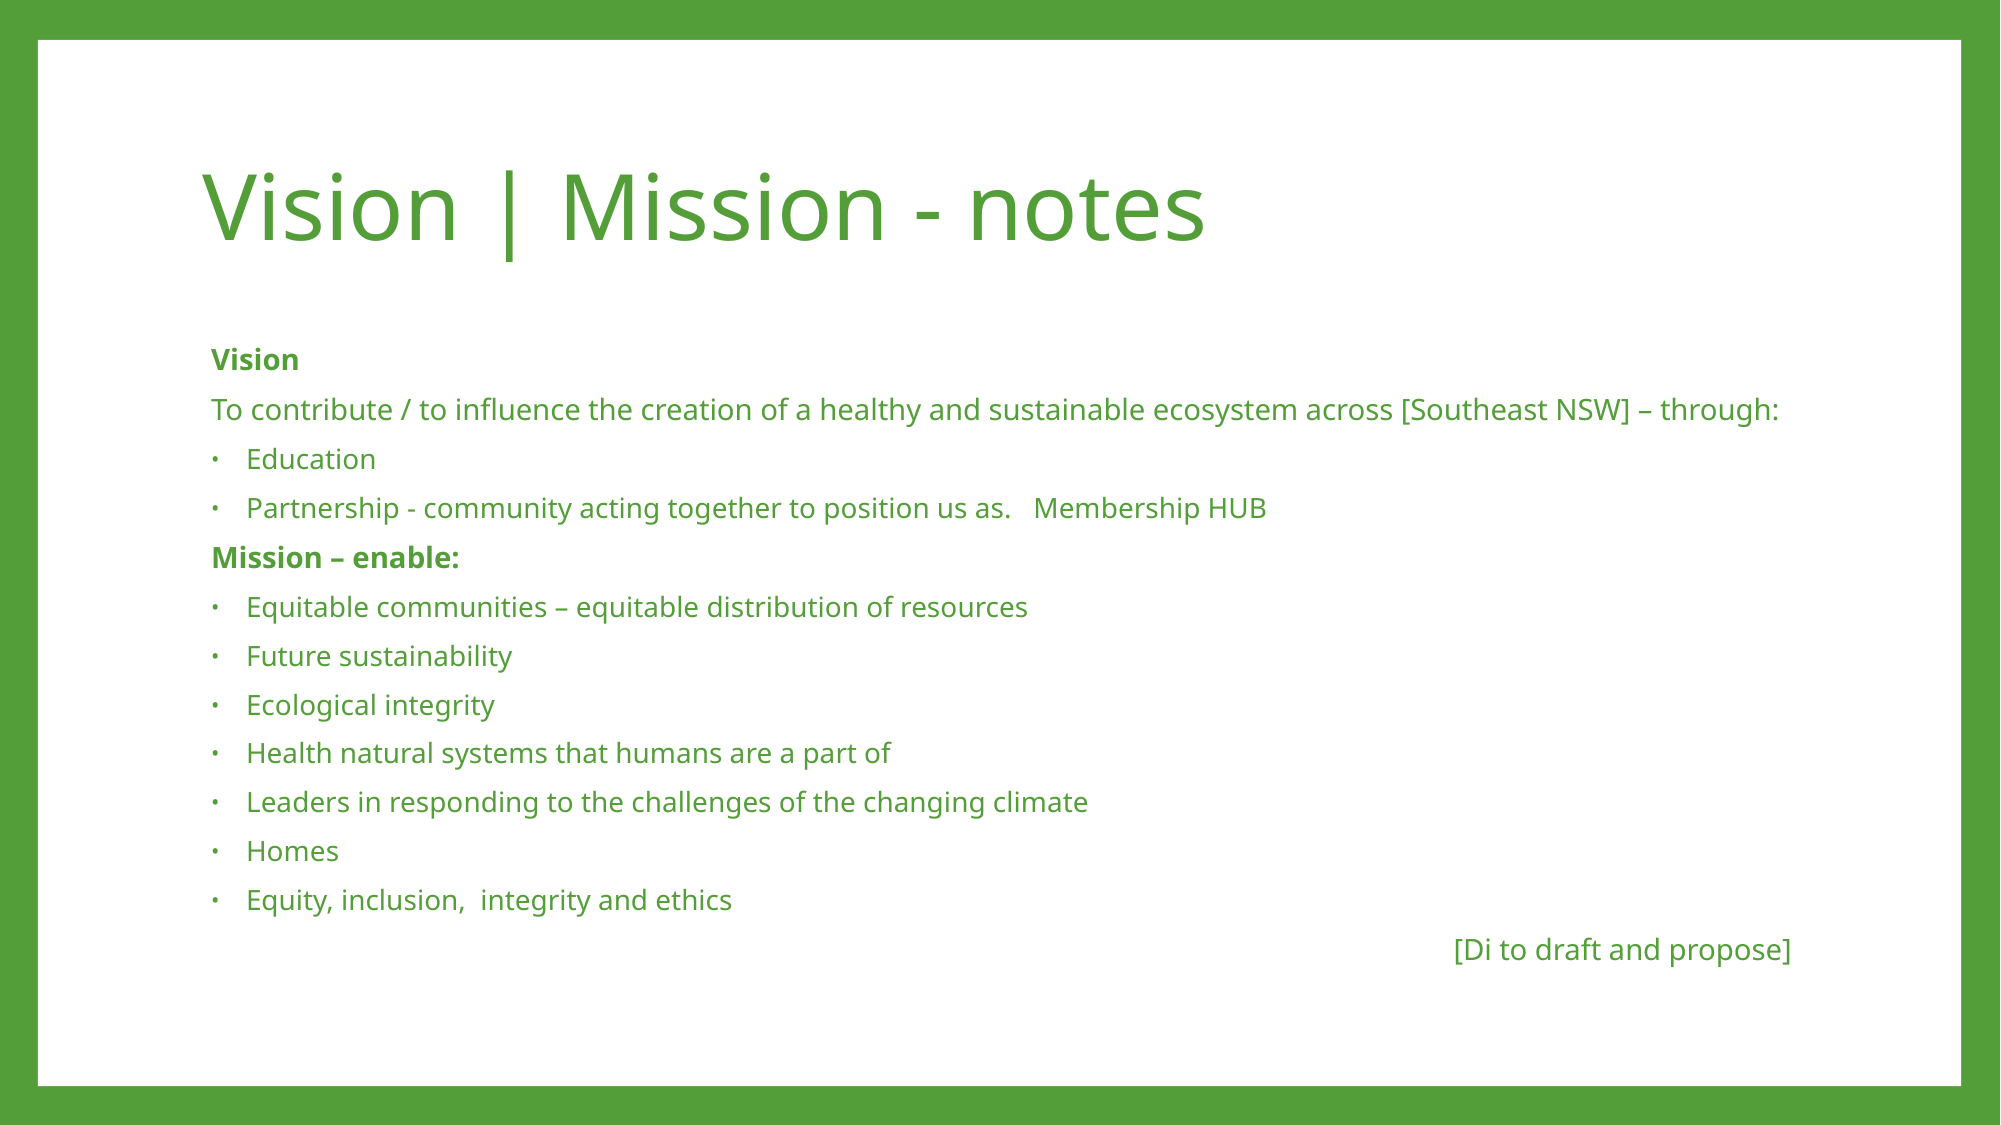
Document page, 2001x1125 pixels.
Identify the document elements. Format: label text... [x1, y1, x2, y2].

list Vision To contribute / to influence the creation of a healthy and sustainable ecosystem across [Southeast NSW] – through: Education Partnership - community acting together to position us as. Membership HUB Mission – enable: Equitable communities – equitable distribution of resources Future sustainability Ecological integrity Health natural systems that humans are a part of Leaders in responding to the challenges of the changing climate Homes Equity, inclusion, integrity and ethics [Di to draft and propose] [187, 337, 1808, 1000]
title Vision | Mission - notes [187, 99, 1808, 323]
